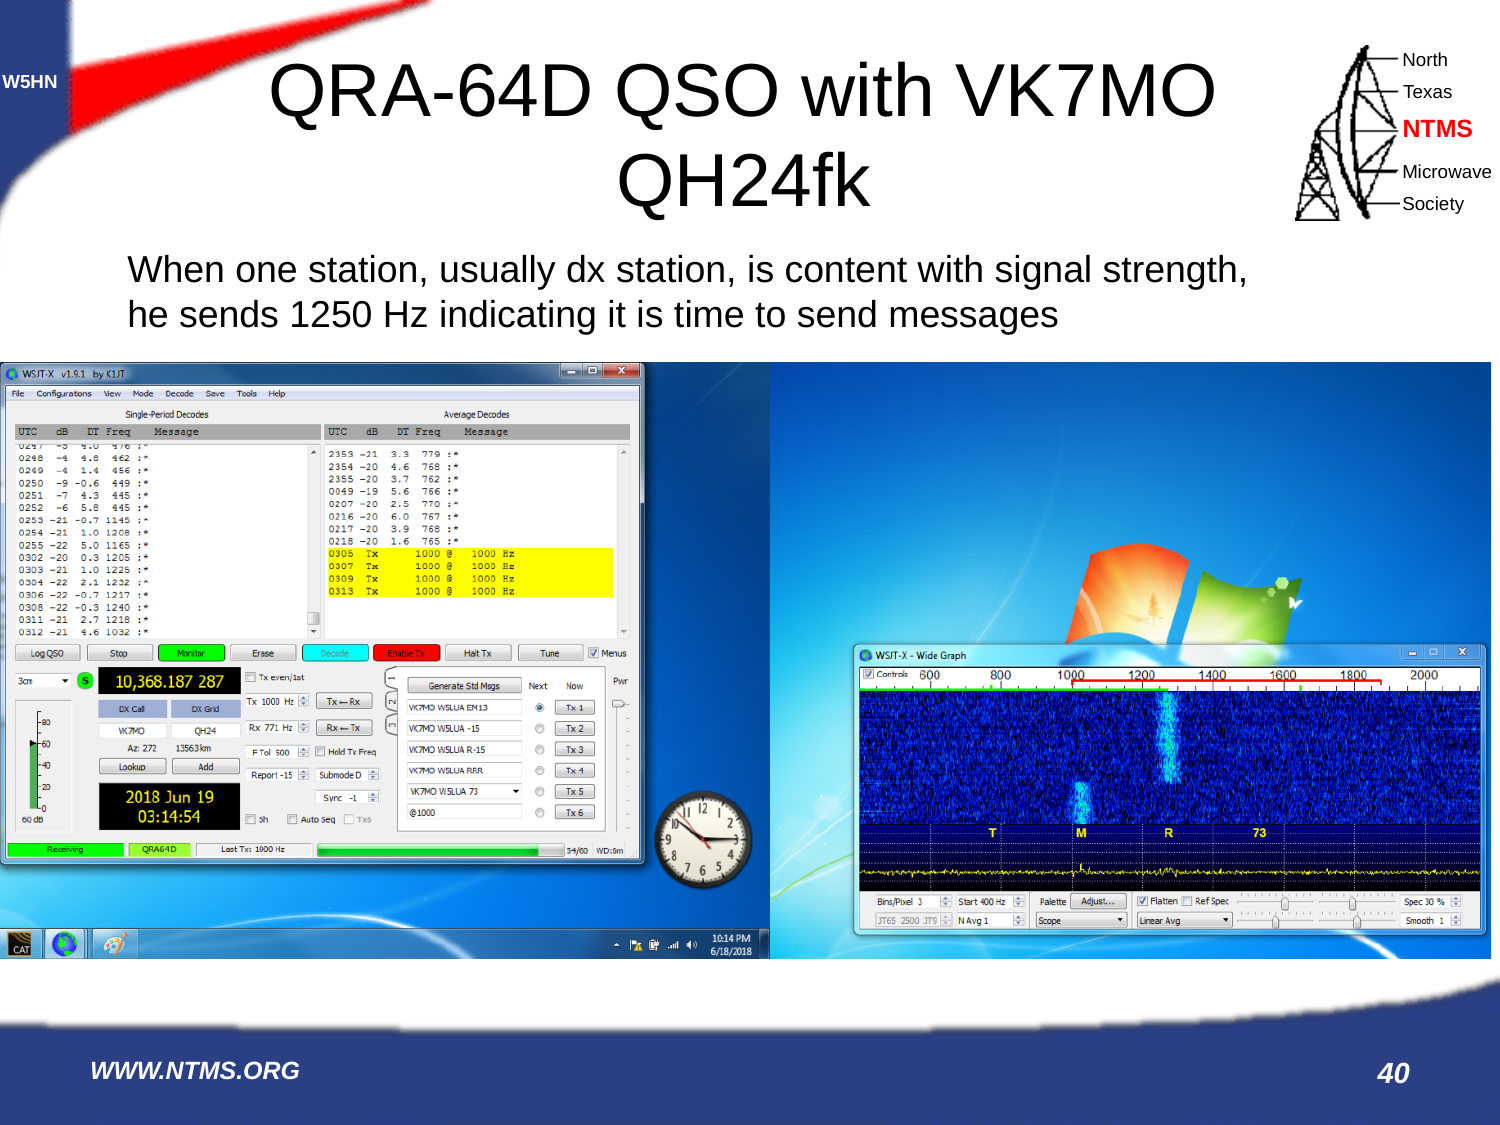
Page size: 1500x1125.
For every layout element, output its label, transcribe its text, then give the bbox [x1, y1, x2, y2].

text_box When one station, usually dx station, is content with signal strength, he sends 1250 Hz indicating it is time to send messages [112, 237, 1288, 343]
slide_number 40 [1074, 1046, 1426, 1125]
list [0, 362, 1492, 959]
picture [0, 0, 1500, 1125]
title QRA-64D QSO with VK7MO QH24fk [212, 37, 1275, 225]
footer WWW.NTMS.ORG [74, 1046, 551, 1125]
